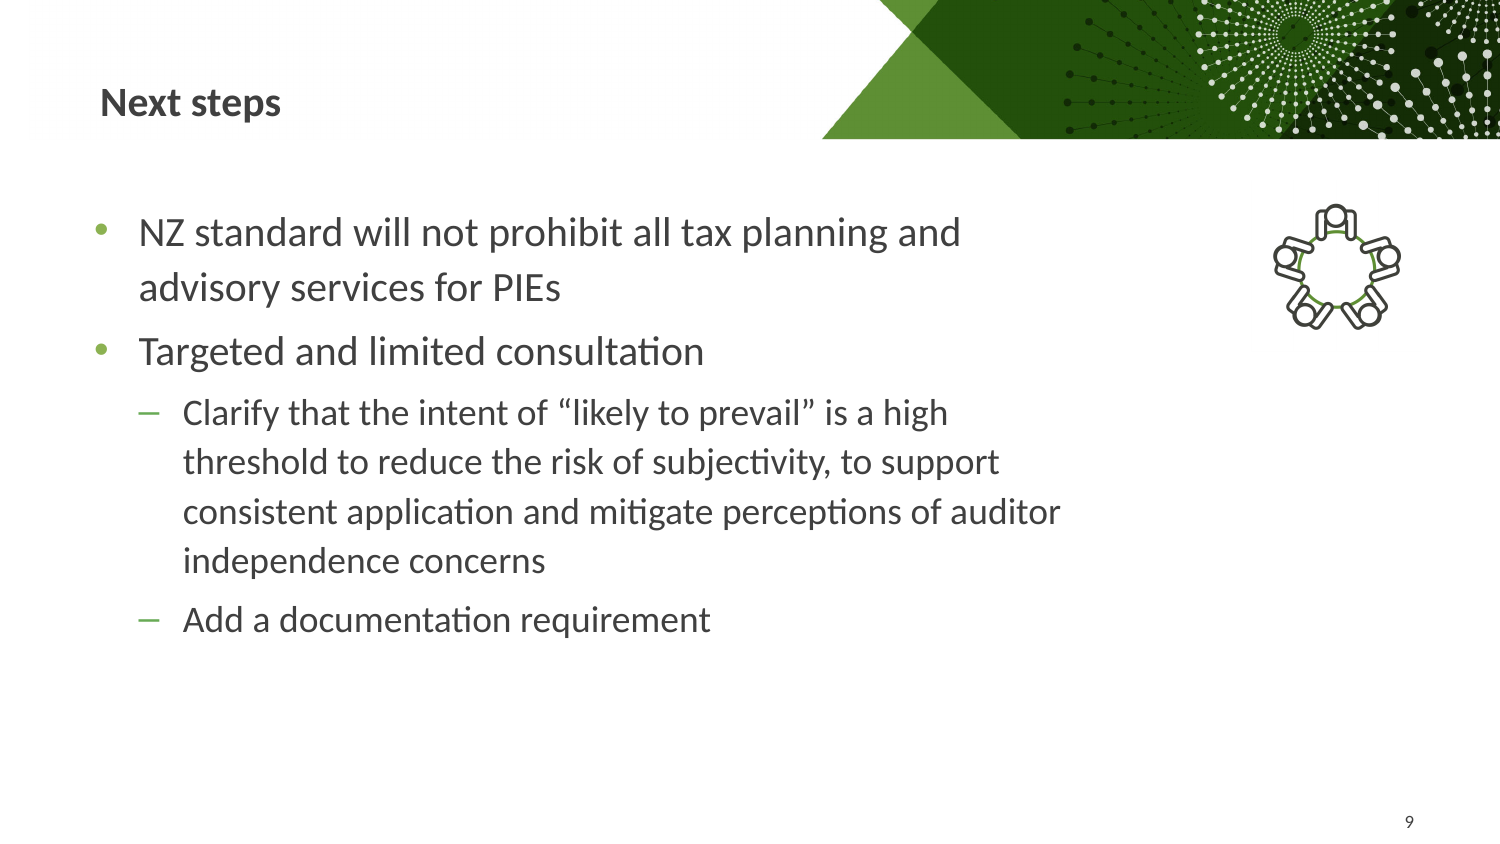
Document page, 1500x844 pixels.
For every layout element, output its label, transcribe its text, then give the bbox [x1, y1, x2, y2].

slide_number 9 [1091, 798, 1430, 844]
picture [1251, 180, 1421, 352]
list Next steps [85, 67, 781, 147]
picture [29, 0, 1500, 140]
list NZ standard will not prohibit all tax planning and advisory services for PIEs Targeted and limited consultation Clarify that the intent of “likely to prevail” is a high threshold to reduce the risk of subjectivity, to support consistent application and mitigate perceptions of auditor independence concerns Add a documentation requirement [79, 192, 1082, 777]
